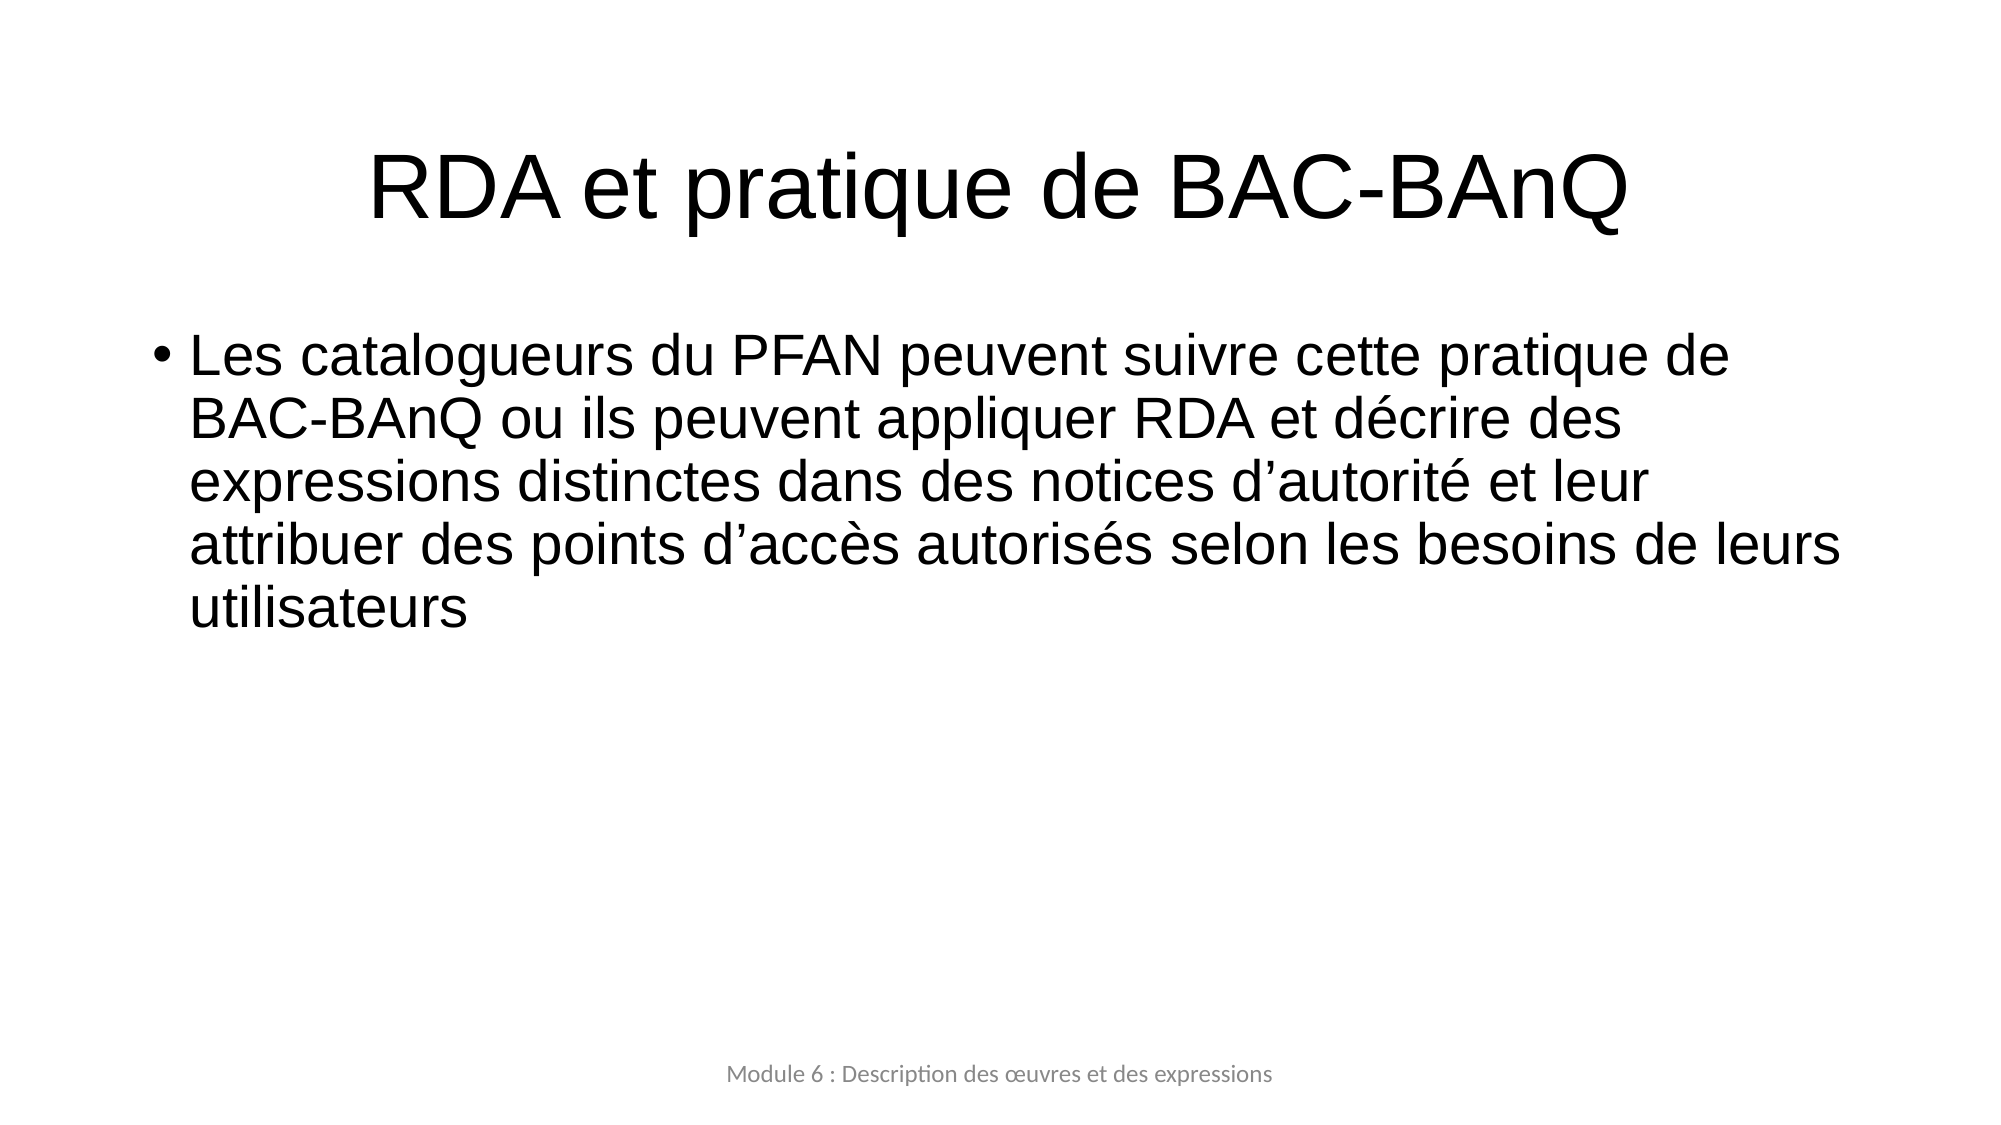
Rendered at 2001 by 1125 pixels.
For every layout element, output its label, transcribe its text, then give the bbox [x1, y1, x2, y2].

footer Module 6 : Description des œuvres et des expressions [662, 1042, 1338, 1103]
list Les catalogueurs du PFAN peuvent suivre cette pratique de BAC-BAnQ ou ils peuvent appliquer RDA et décrire des expressions distinctes dans des notices d’autorité et leur attribuer des points d’accès autorisés selon les besoins de leurs utilisateurs [137, 317, 1863, 1014]
title RDA et pratique de BAC-BAnQ [137, 100, 1863, 278]
